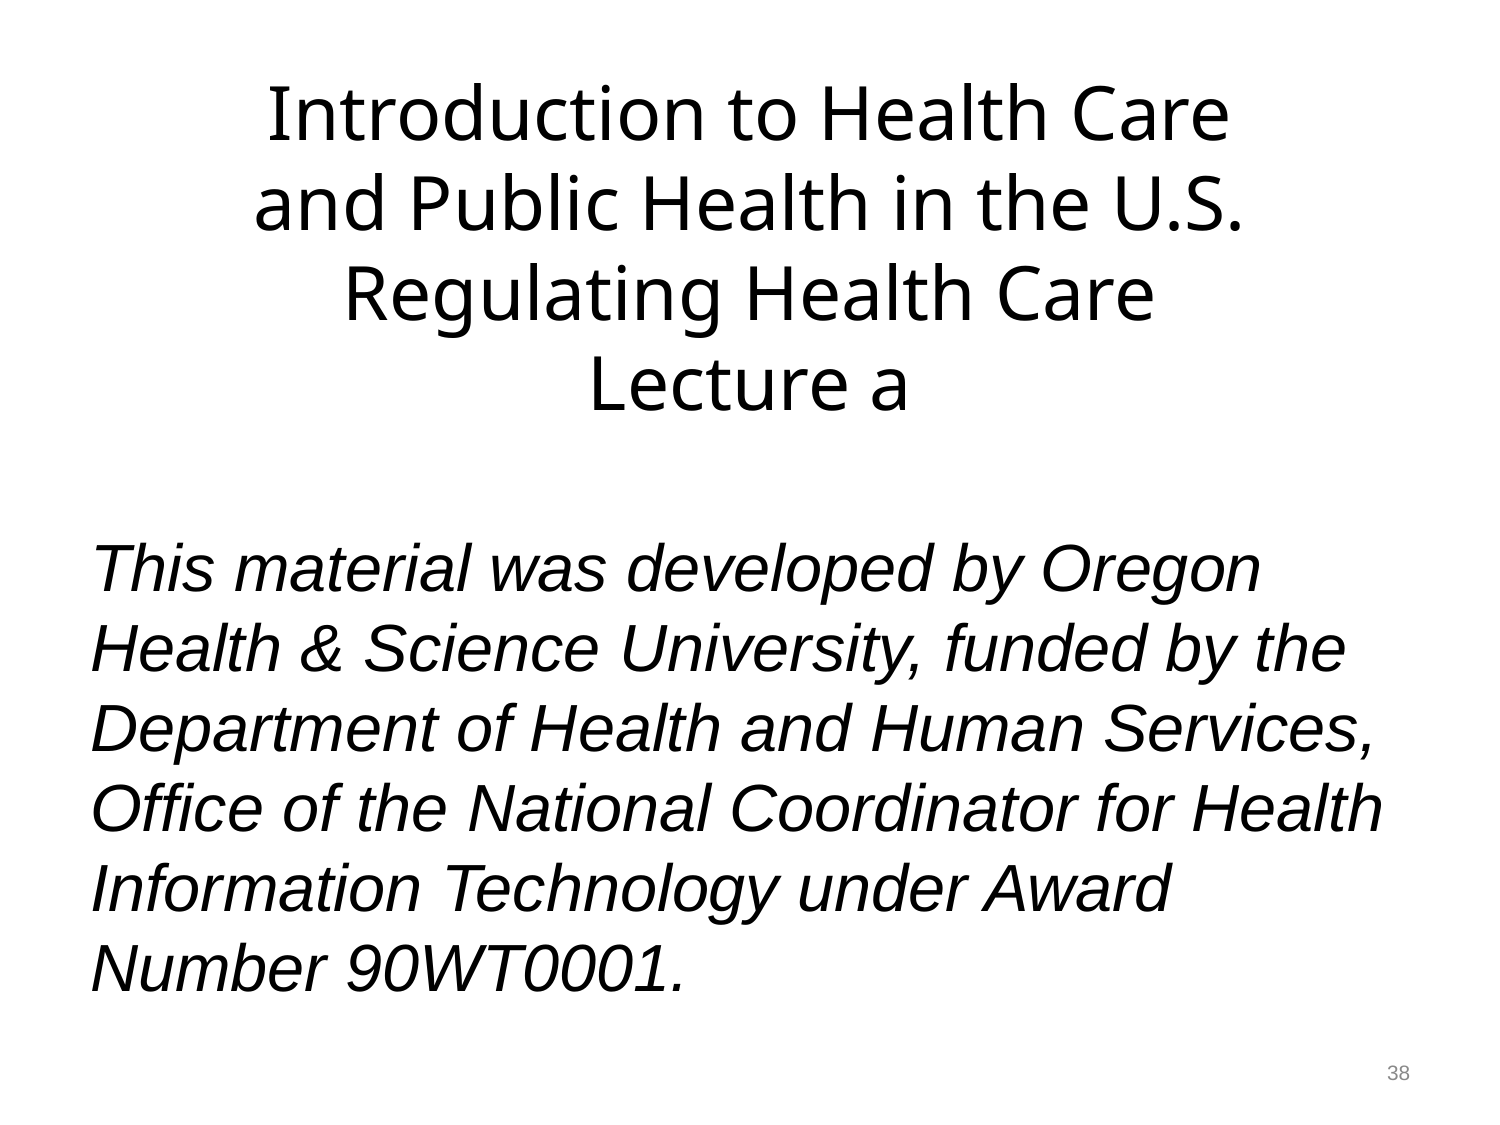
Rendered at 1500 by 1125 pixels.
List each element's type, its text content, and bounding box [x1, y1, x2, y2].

title Introduction to Health Care and Public Health in the U.S. Regulating Health Care Lecture a [75, 45, 1425, 370]
list This material was developed by Oregon Health & Science University, funded by the Department of Health and Human Services, Office of the National Coordinator for Health Information Technology under Award Number 90WT0001. [75, 370, 1425, 1013]
slide_number 38 [1341, 1027, 1425, 1118]
